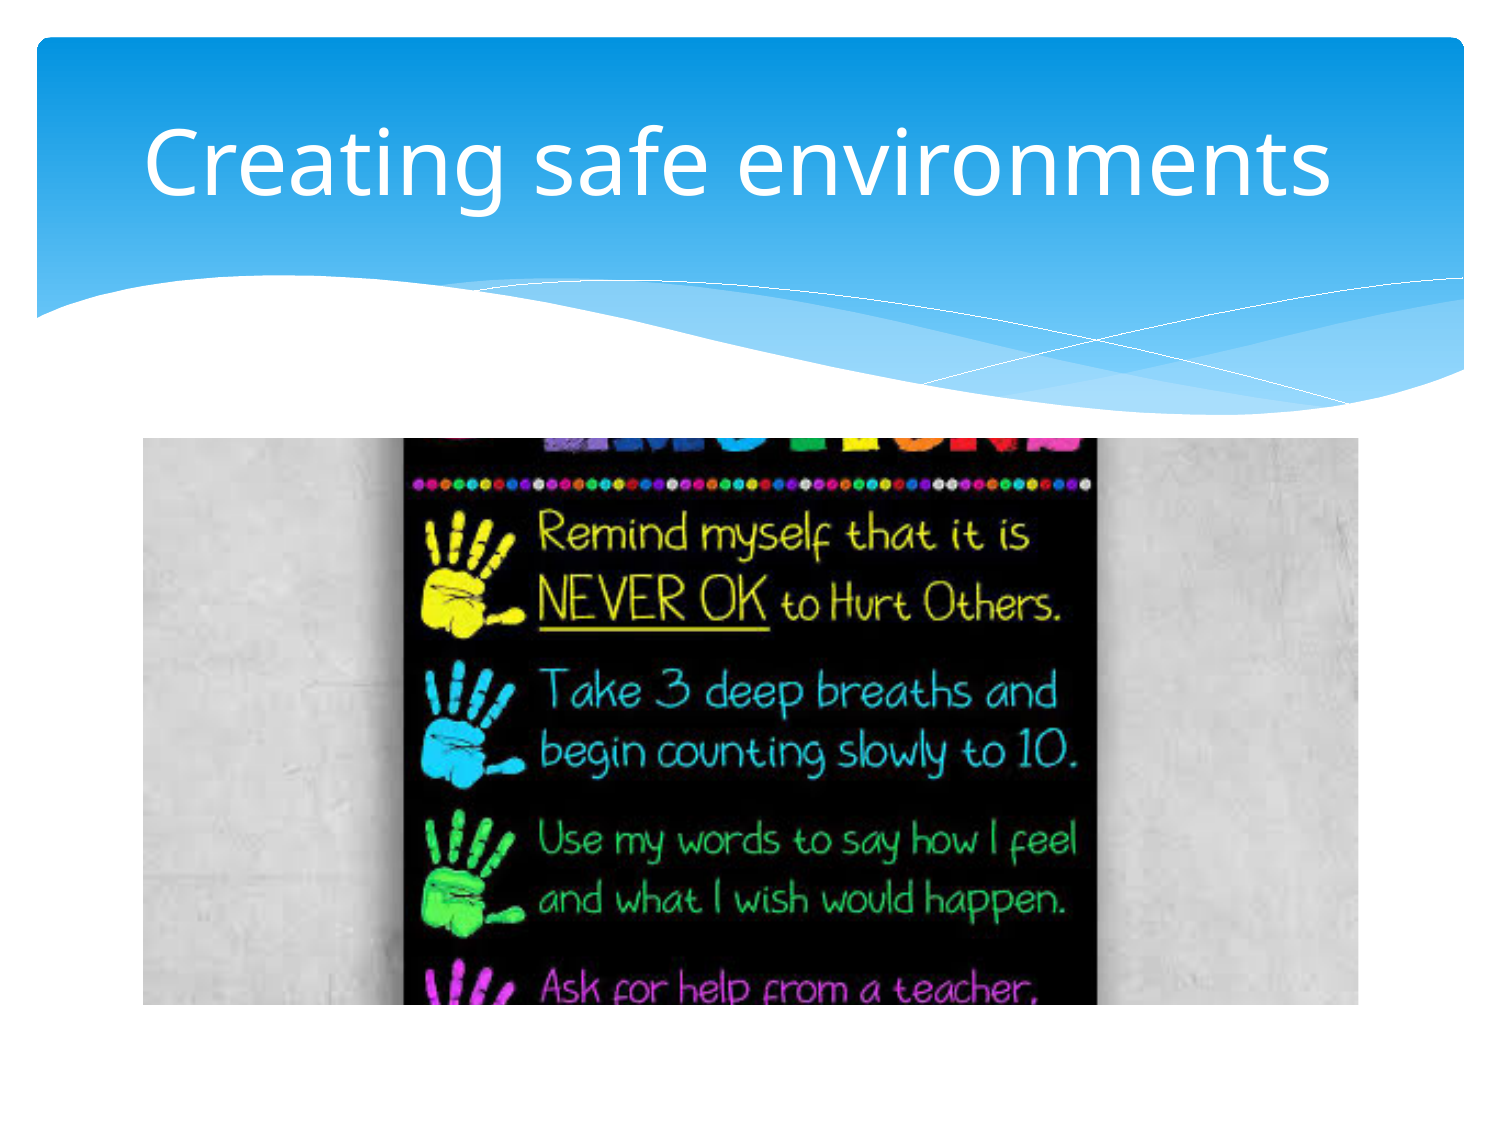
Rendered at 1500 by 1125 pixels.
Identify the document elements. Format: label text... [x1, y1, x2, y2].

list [142, 438, 1359, 1006]
title Creating safe environments [75, 55, 1425, 261]
